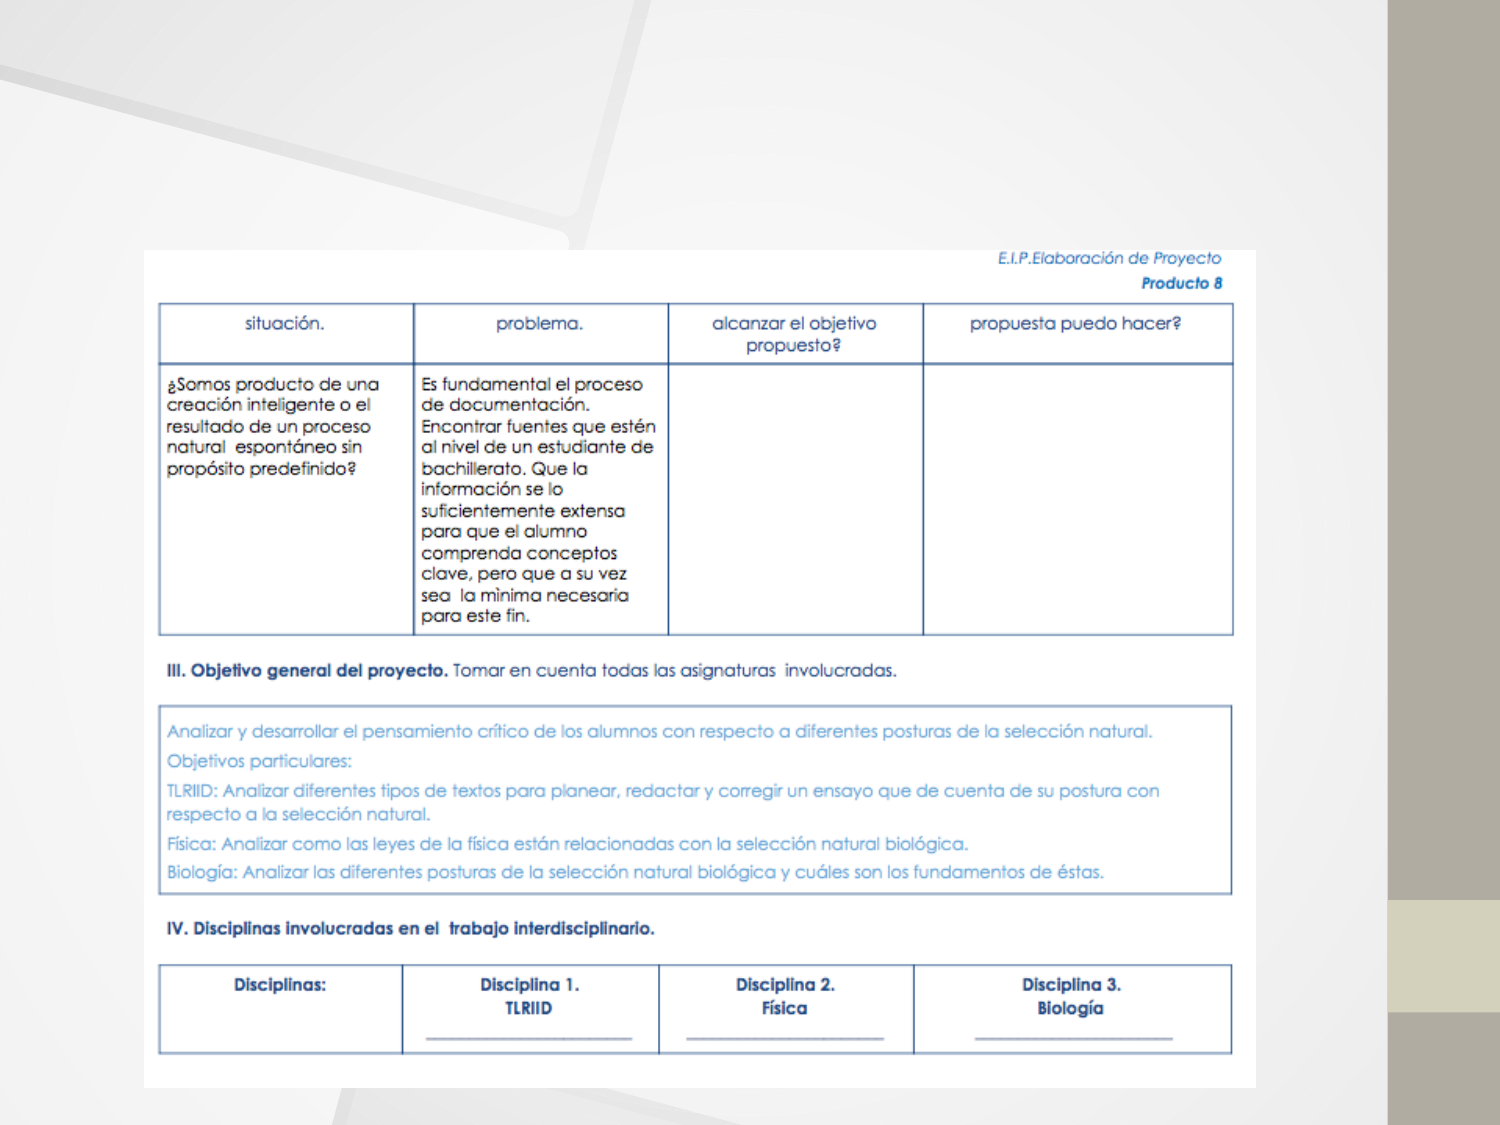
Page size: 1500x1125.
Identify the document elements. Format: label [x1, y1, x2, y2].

picture [144, 249, 1256, 1088]
